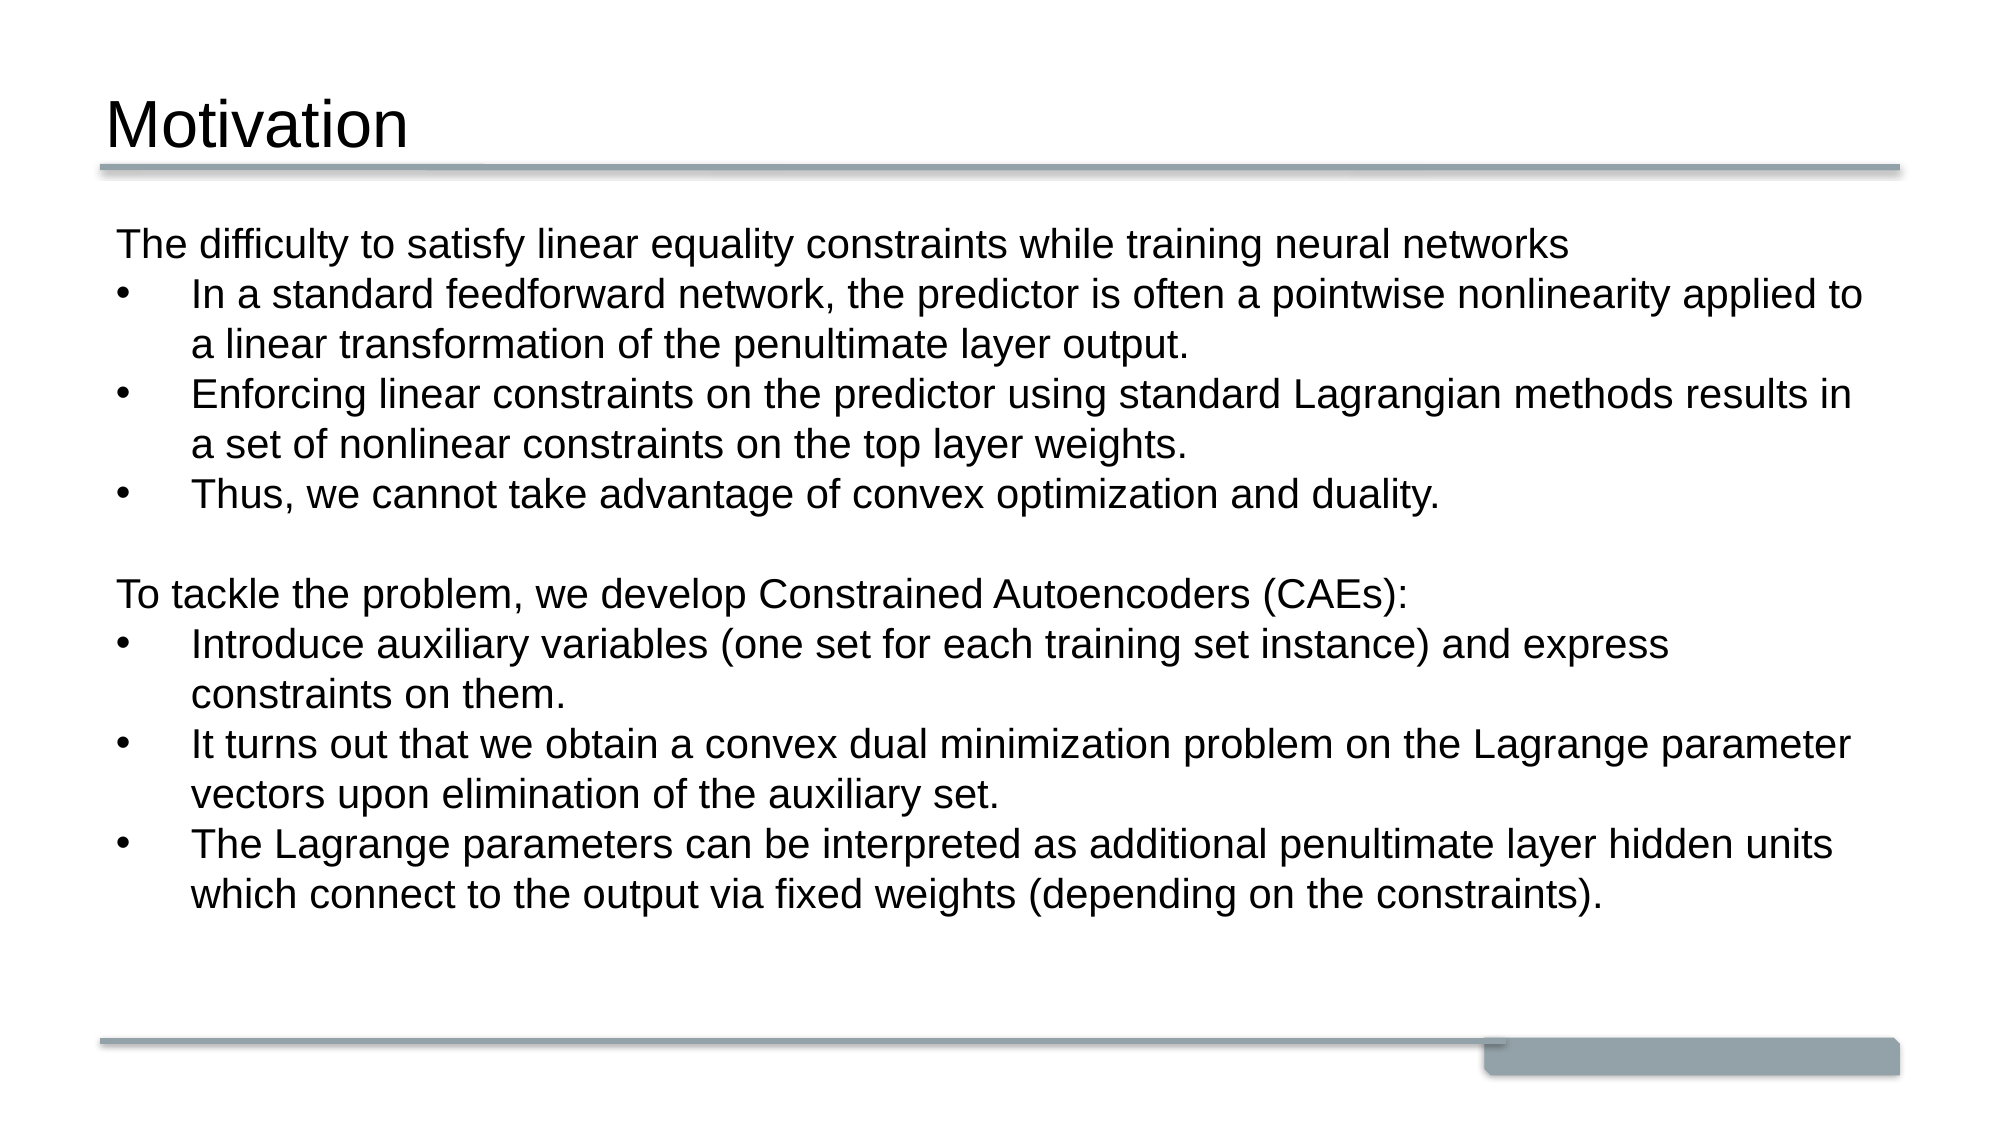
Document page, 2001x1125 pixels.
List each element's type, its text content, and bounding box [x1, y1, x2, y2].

title Motivation [90, 61, 1891, 181]
text_box The difficulty to satisfy linear equality constraints while training neural networks In a standard feedforward network, the predictor is often a pointwise nonlinearity applied to a linear transformation of the penultimate layer output. Enforcing linear constraints on the predictor using standard Lagrangian methods results in a set of nonlinear constraints on the top layer weights. Thus, we cannot take advantage of convex optimization and duality. To tackle the problem, we develop Constrained Autoencoders (CAEs): Introduce auxiliary variables (one set for each training set instance) and express constraints on them. It turns out that we obtain a convex dual minimization problem on the Lagrange parameter vectors upon elimination of the auxiliary set. The Lagrange parameters can be interpreted as additional penultimate layer hidden units which connect to the output via fixed weights (depending on the constraints). [101, 209, 1881, 925]
